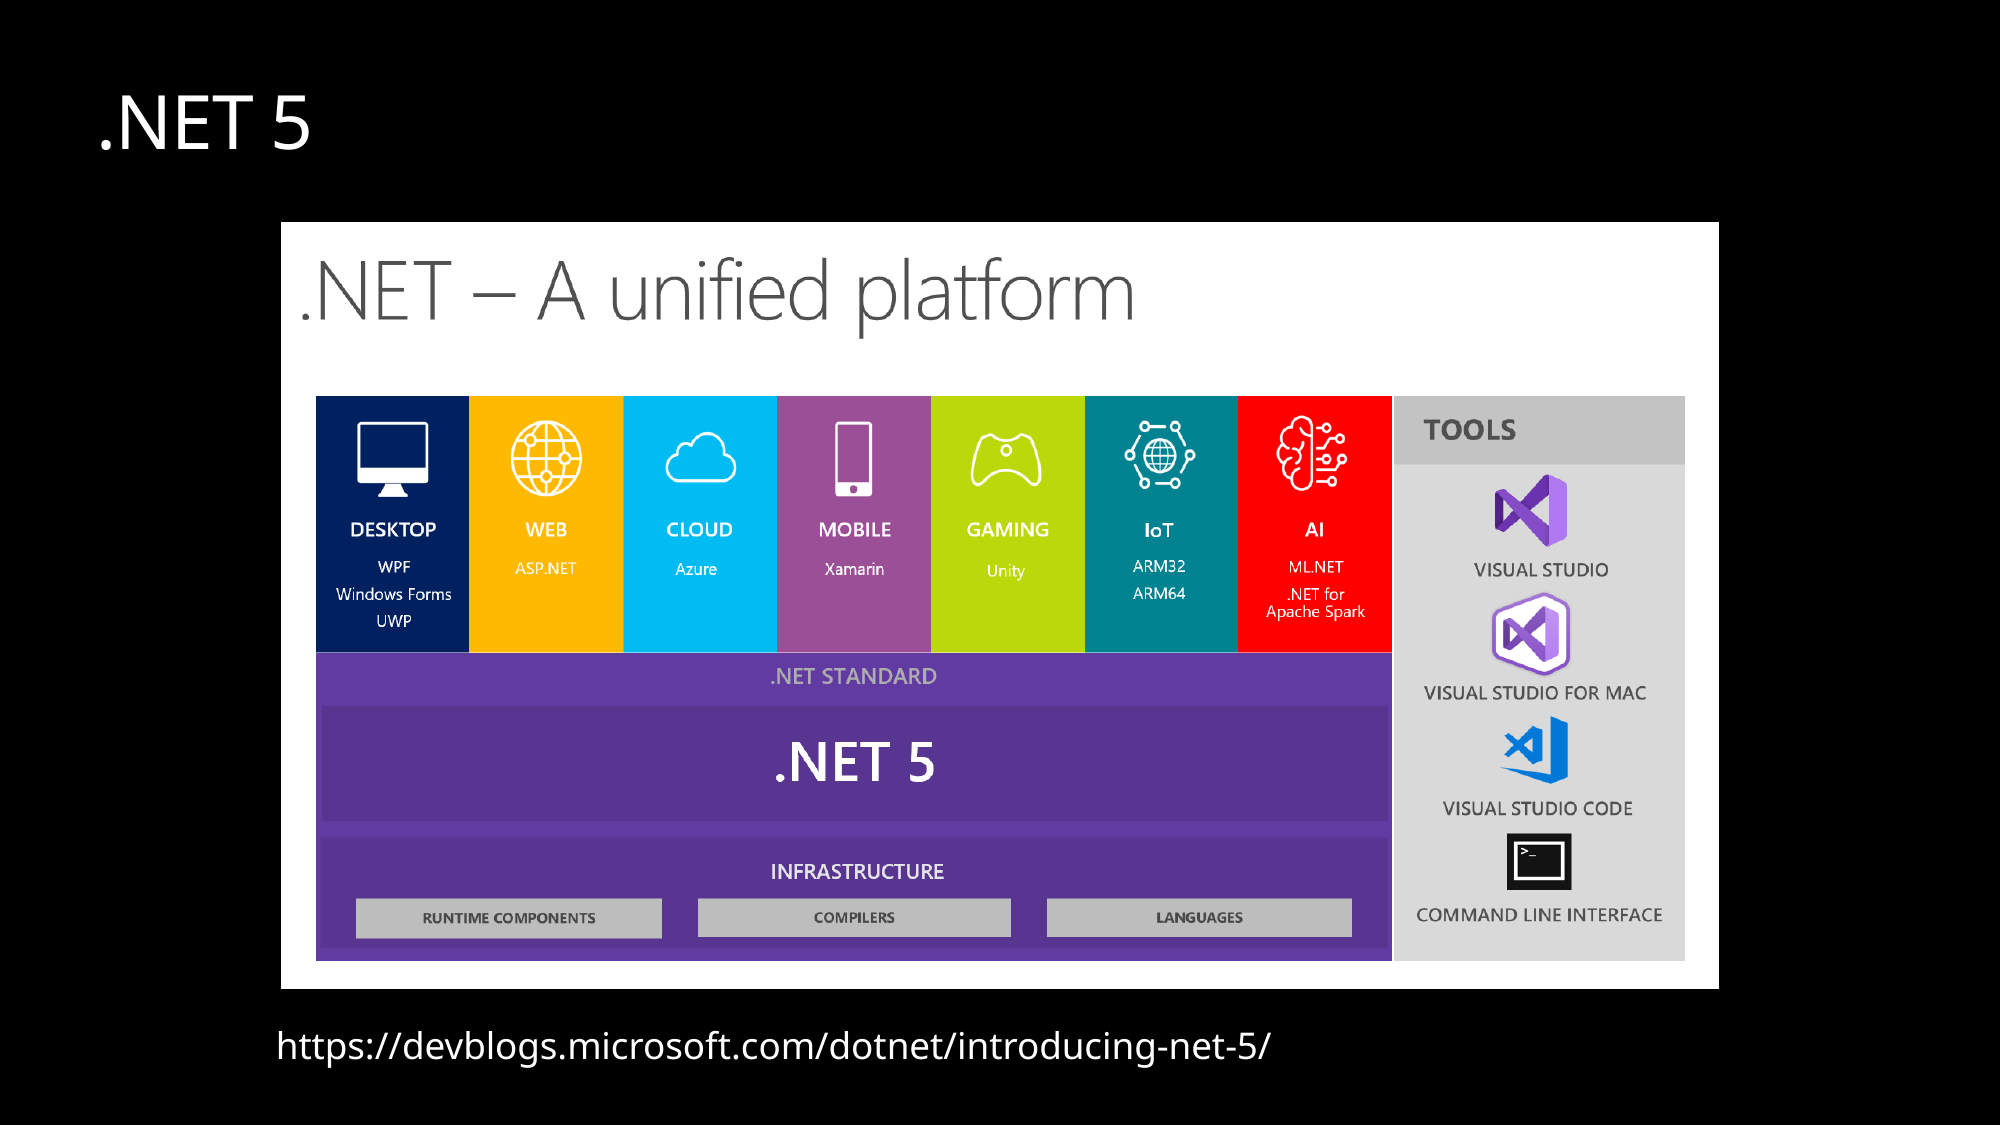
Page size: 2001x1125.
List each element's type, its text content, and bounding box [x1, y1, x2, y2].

picture [281, 222, 1719, 989]
title .NET 5 [96, 75, 1904, 166]
text_box https://devblogs.microsoft.com/dotnet/introducing-net-5/ [261, 1015, 1288, 1075]
